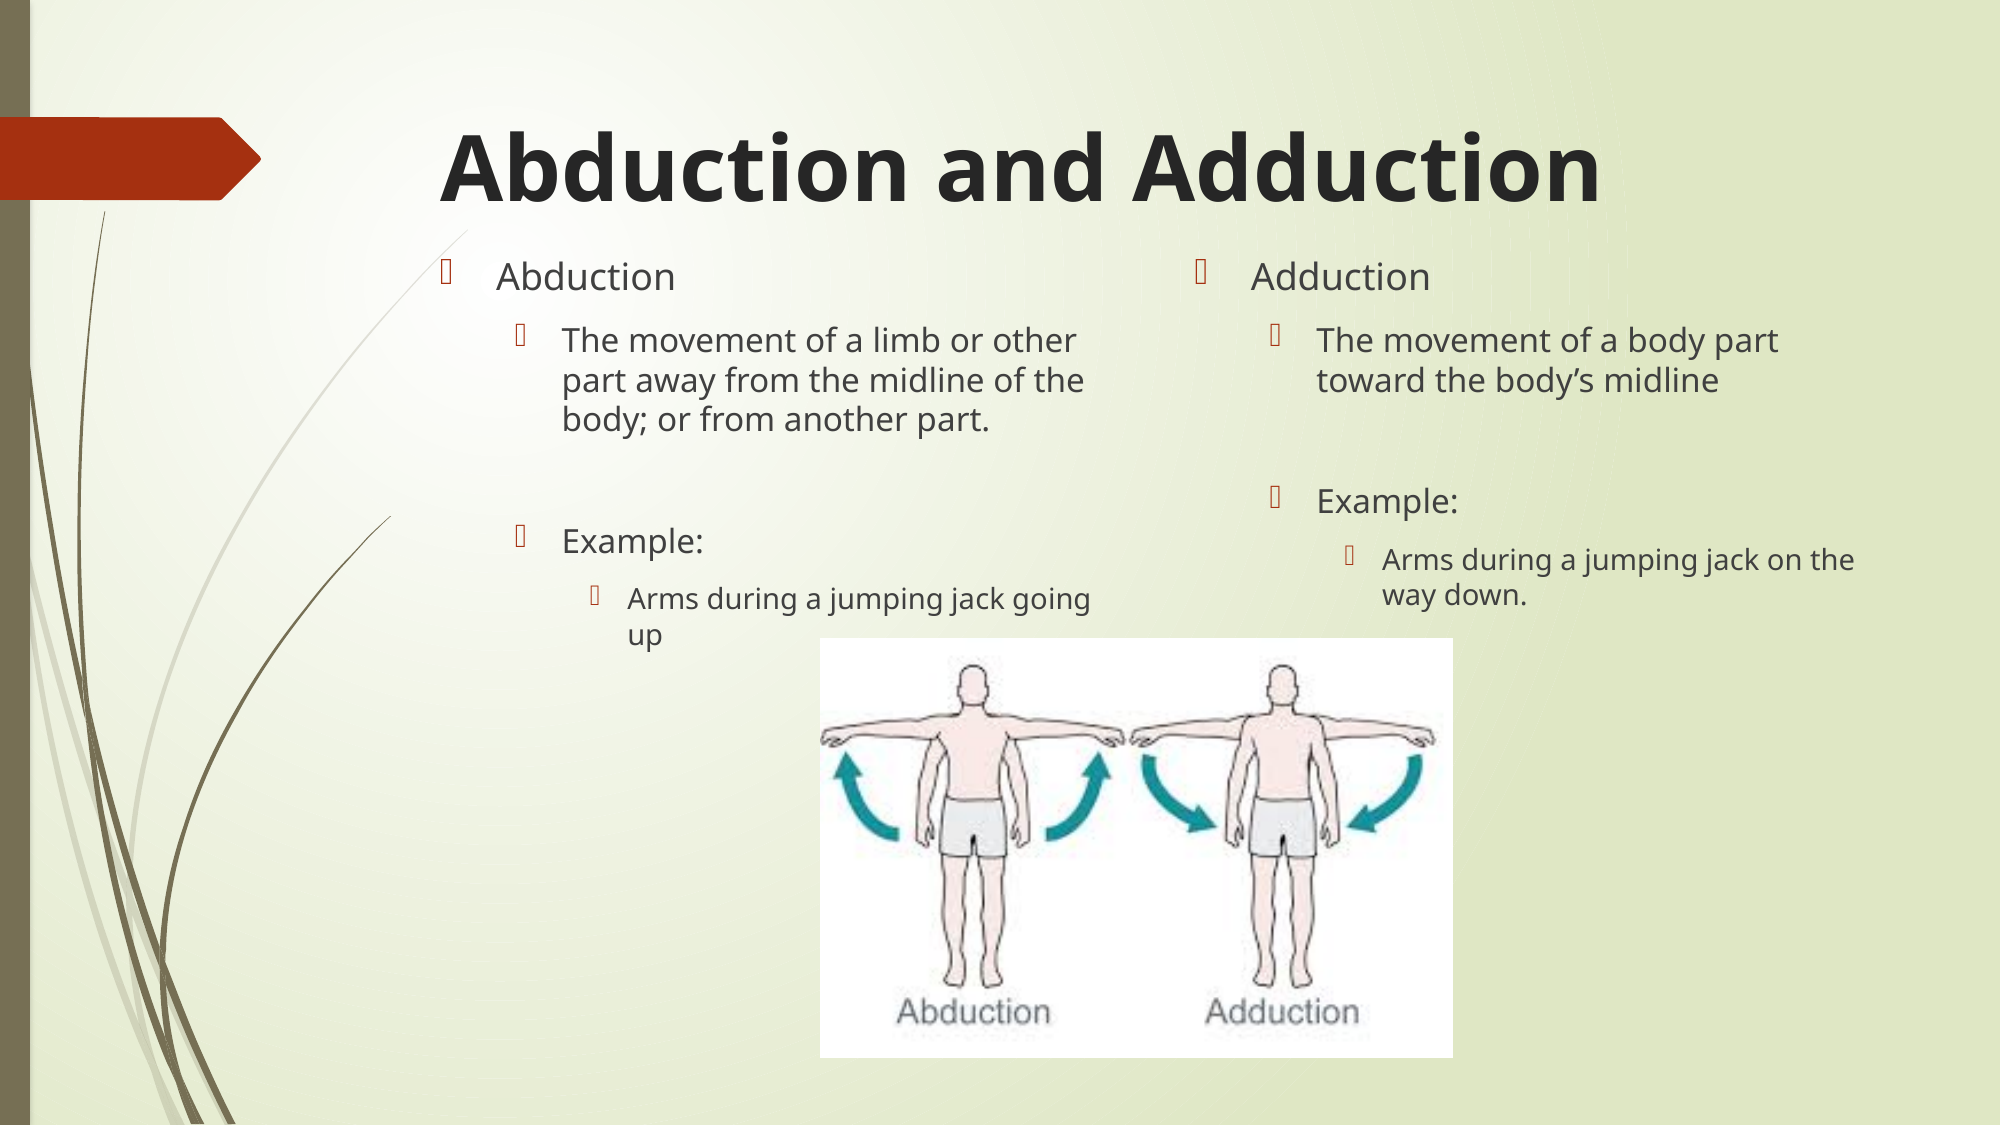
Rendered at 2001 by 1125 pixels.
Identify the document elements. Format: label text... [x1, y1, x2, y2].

list Adduction The movement of a body part toward the body’s midline Example: Arms during a jumping jack on the way down. [1179, 245, 1888, 969]
title Abduction and Adduction [425, 102, 1888, 313]
list Abduction The movement of a limb or other part away from the midline of the body; or from another part. Example: Arms during a jumping jack going up [424, 245, 1133, 970]
picture [820, 638, 1453, 1058]
